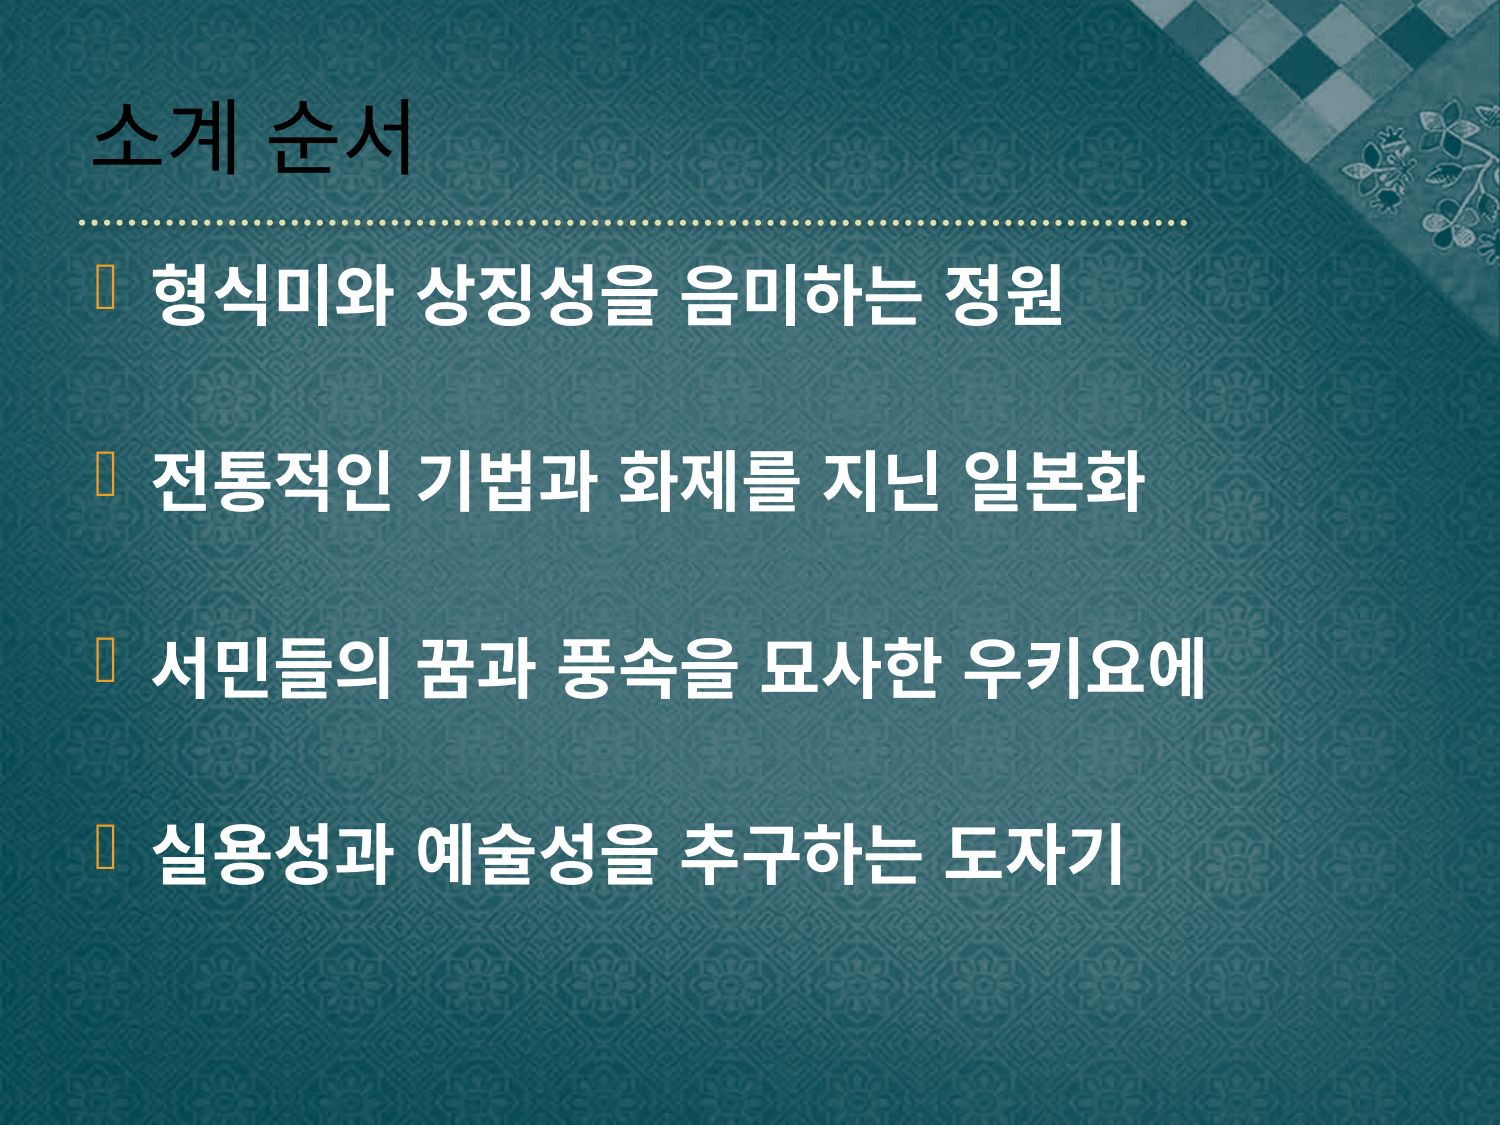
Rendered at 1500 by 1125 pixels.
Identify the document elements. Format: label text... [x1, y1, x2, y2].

list 형식미와 상징성을 음미하는 정원 전통적인 기법과 화제를 지닌 일본화 서민들의 꿈과 풍속을 묘사한 우키요에 실용성과 예술성을 추구하는 도자기 [79, 246, 1430, 1005]
title 소계 순서 [75, 58, 1196, 211]
